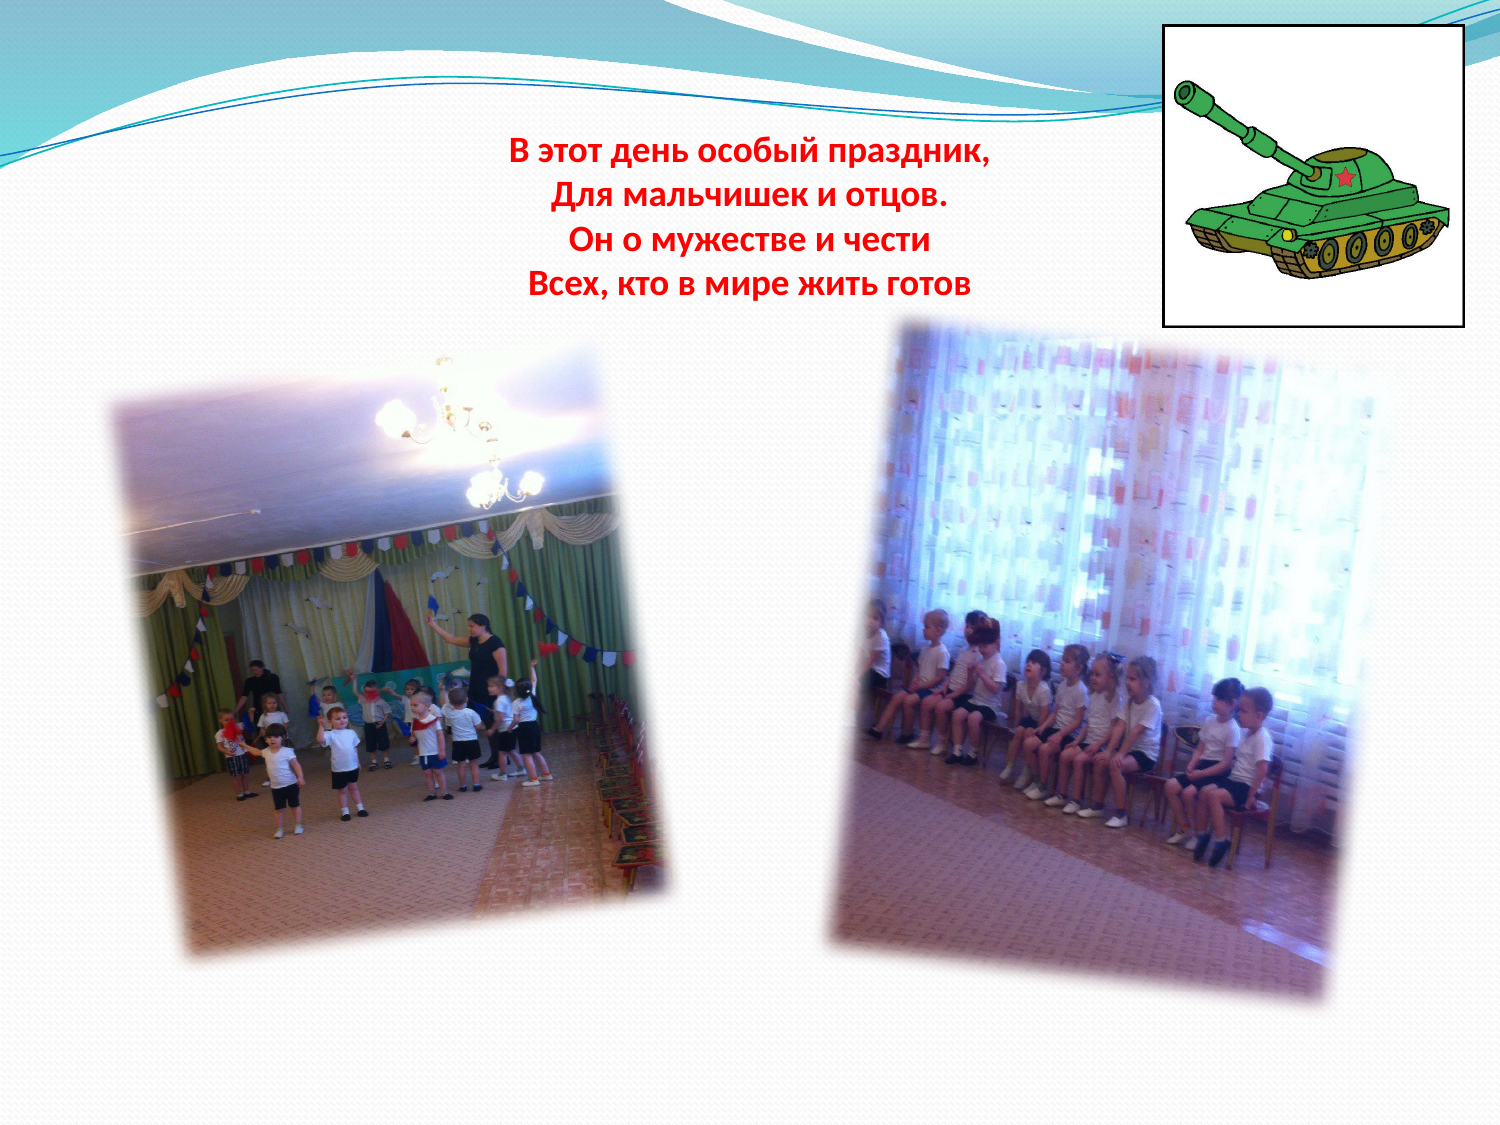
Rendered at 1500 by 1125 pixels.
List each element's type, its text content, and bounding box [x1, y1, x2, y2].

picture [126, 347, 651, 948]
picture [1162, 24, 1466, 328]
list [843, 328, 1381, 995]
title В этот день особый праздник, Для мальчишек и отцов. Он о мужестве и чести Всех, кто в мире жить готов [75, 115, 1155, 303]
